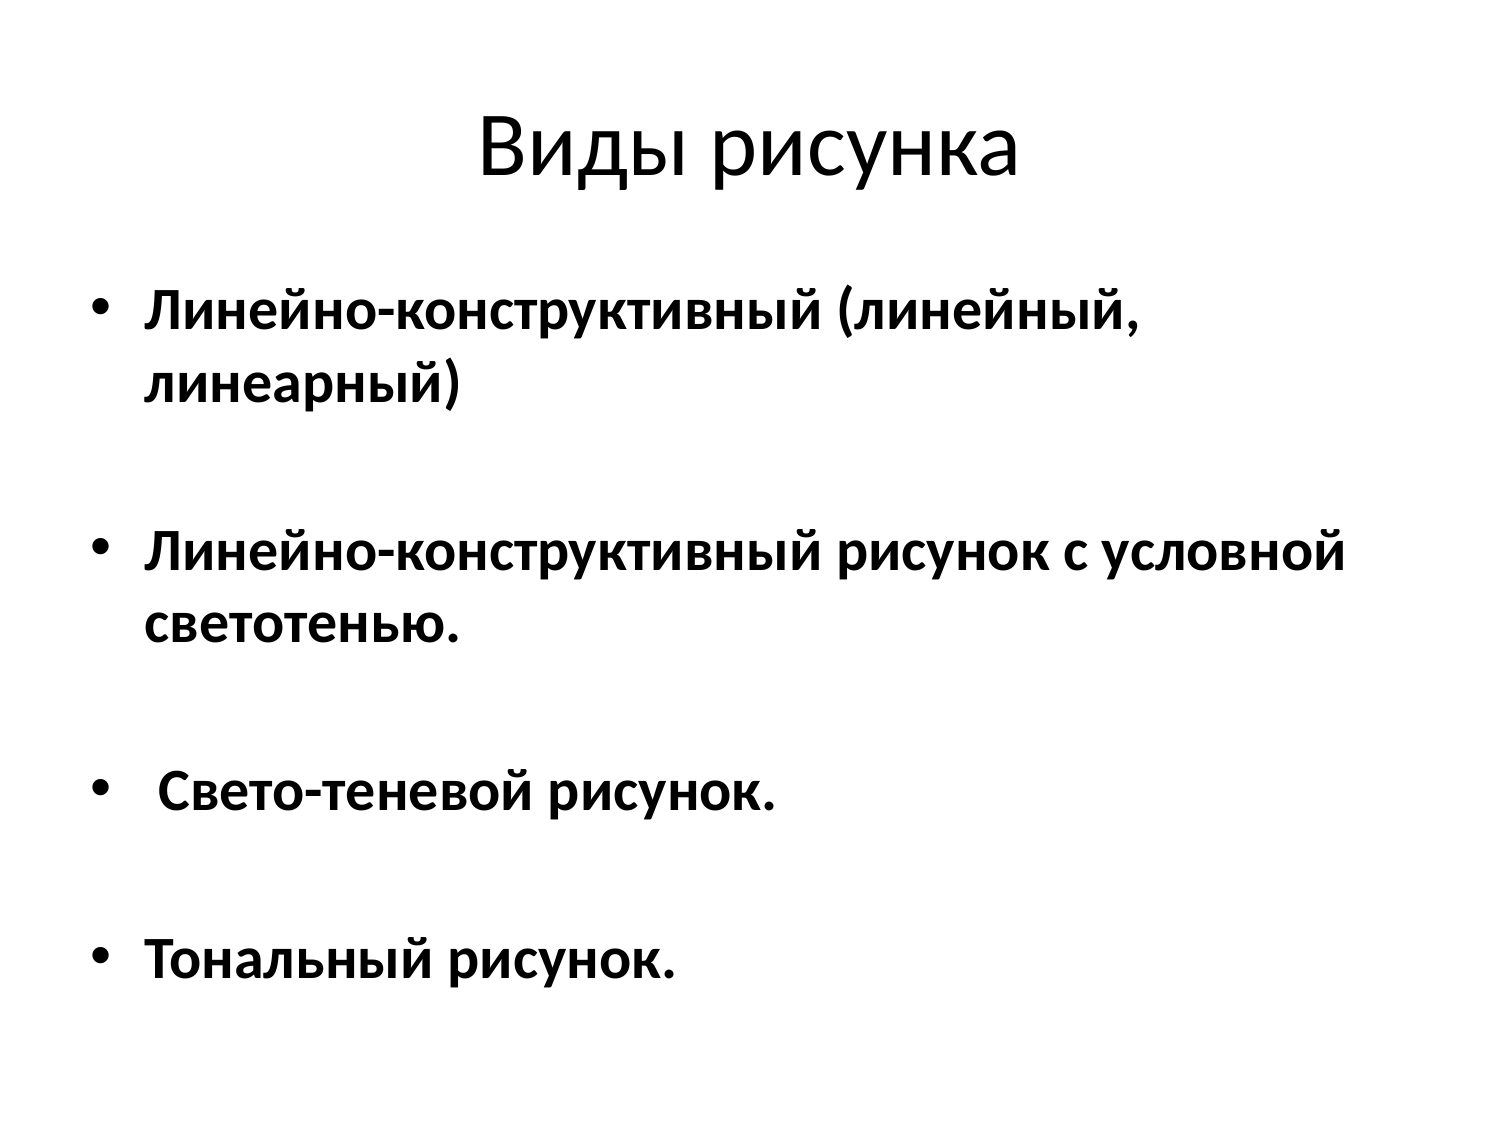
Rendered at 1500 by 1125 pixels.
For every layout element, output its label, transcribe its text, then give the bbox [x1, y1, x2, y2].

title Виды рисунка [75, 45, 1425, 233]
list Линейно-конструктивный (линейный, линеарный) Линейно-конструктивный рисунок с условной светотенью. Свето-теневой рисунок. Тональный рисунок. [75, 262, 1425, 1005]
